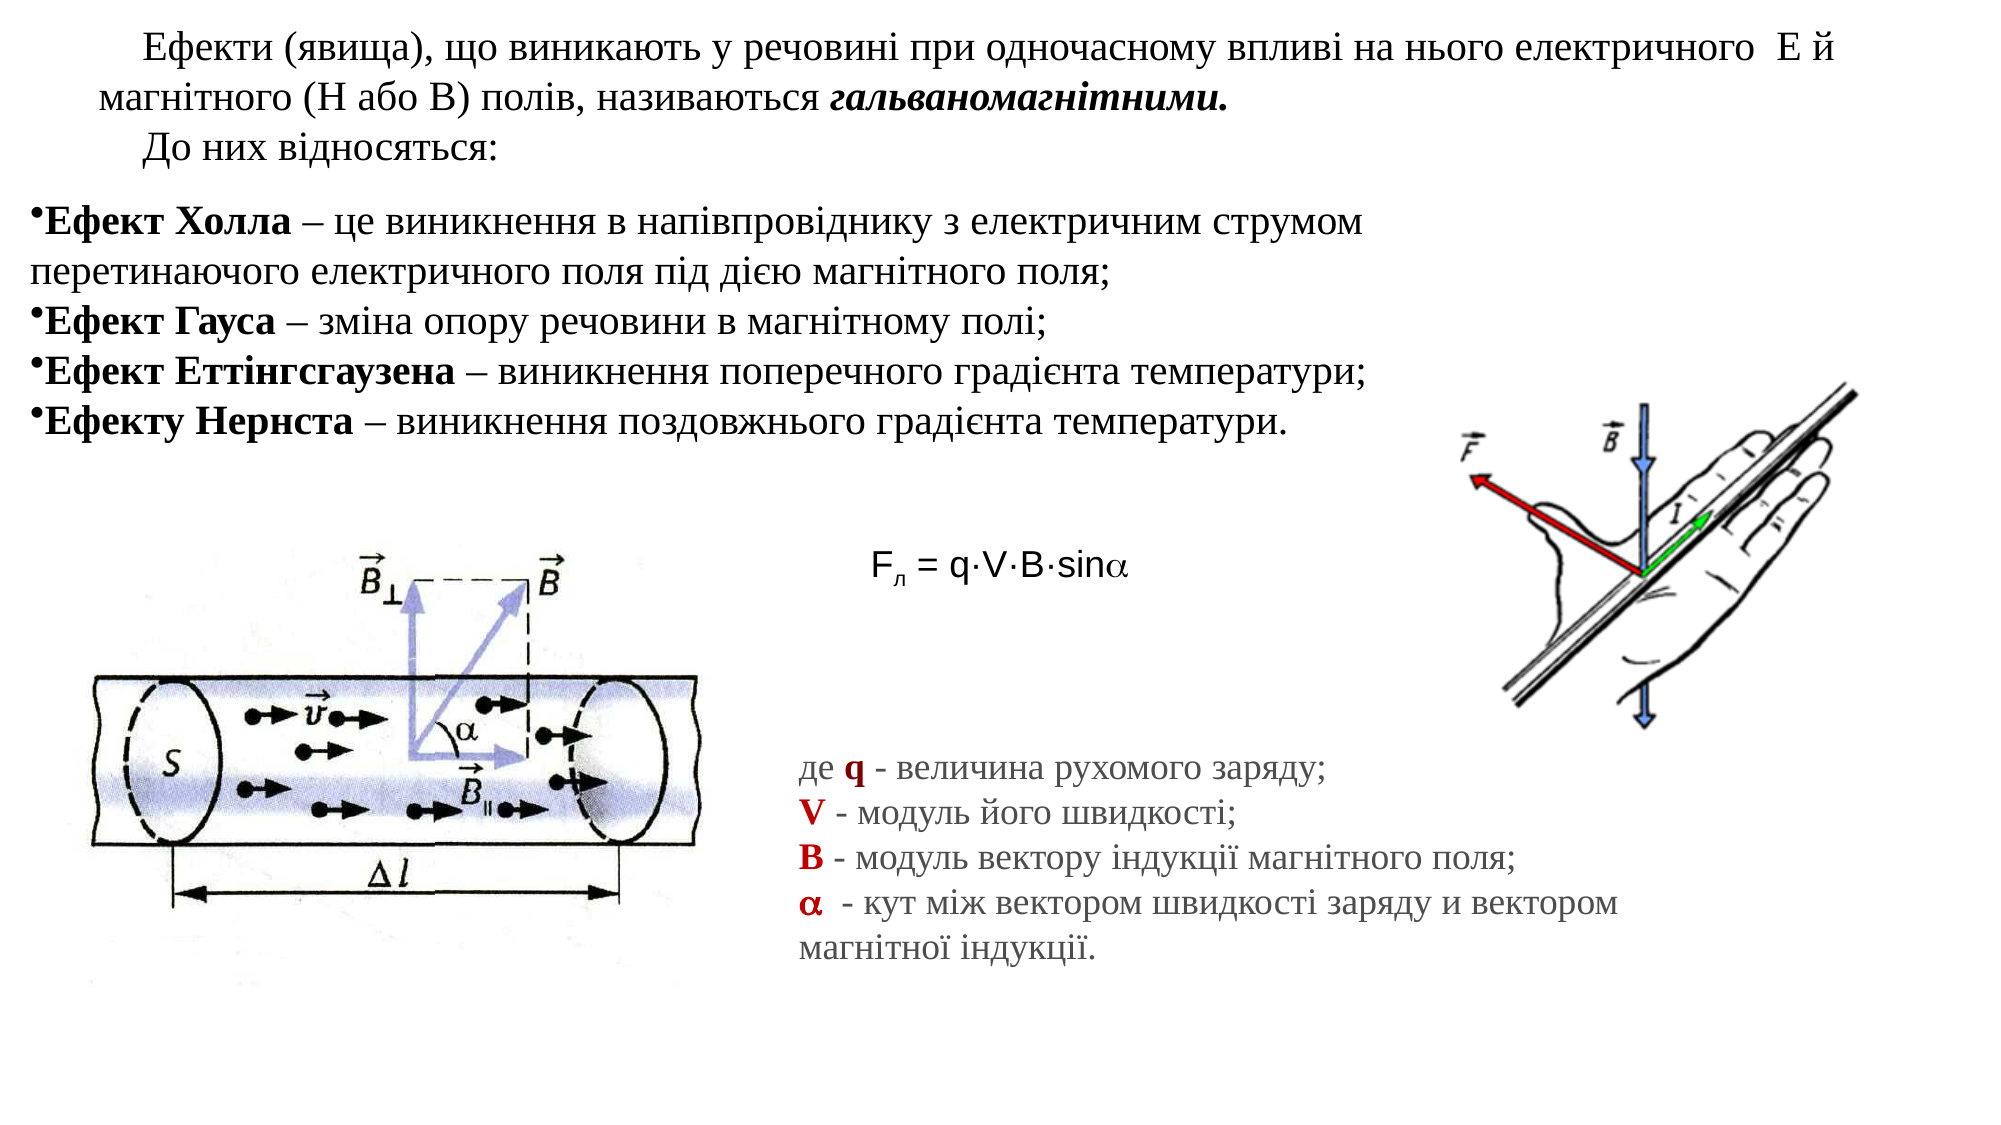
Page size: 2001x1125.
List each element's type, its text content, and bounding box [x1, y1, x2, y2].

text_box де q - величина рухомого заряду; V - модуль його швидкості; B - модуль вектору індукції магнітного поля; a - кут між вектором швидкості заряду и вектором магнітної індукції. [784, 734, 1785, 1110]
picture [63, 540, 712, 989]
text_box Fл = q·V·B·sina [855, 532, 1145, 598]
text_box Ефект Холла – це виникнення в напівпровіднику з електричним струмом перетинаючого електричного поля під дією магнітного поля; Ефект Гауса – зміна опору речовини в магнітному полі; Ефект Еттінгсгаузена – виникнення поперечного градієнта температури; Ефекту Нернста – виникнення поздовжнього градієнта температури. [15, 185, 1554, 451]
text_box Ефекти (явища), що виникають у речовині при одночасному впливі на нього електричного Е й магнітного (Н або В) полів, називаються гальваномагнітними. До них відносяться: [83, 11, 1981, 252]
picture [1460, 378, 1861, 732]
